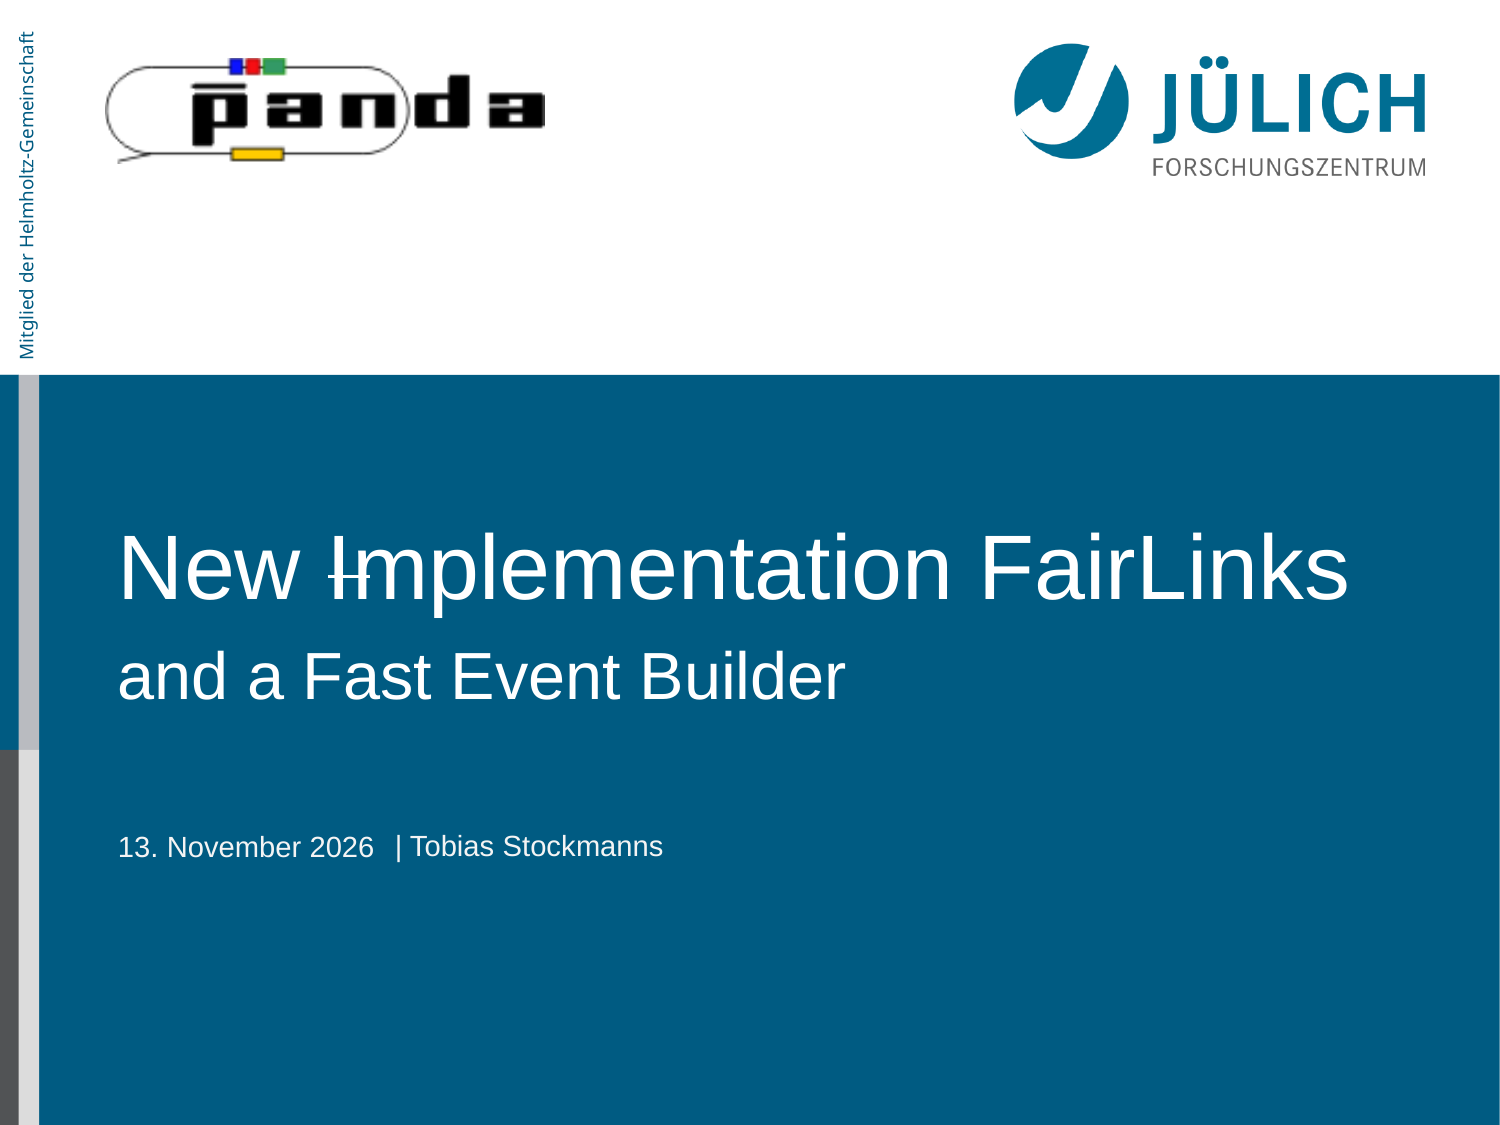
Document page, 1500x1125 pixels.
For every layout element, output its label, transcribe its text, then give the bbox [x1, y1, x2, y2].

title New Implementation FairLinks [117, 503, 1394, 622]
picture [1012, 41, 1425, 176]
subtitle and a Fast Event Builder [117, 633, 1459, 740]
picture [105, 58, 545, 164]
text_box [313, 515, 385, 590]
text_box | Tobias Stockmanns [380, 819, 679, 870]
